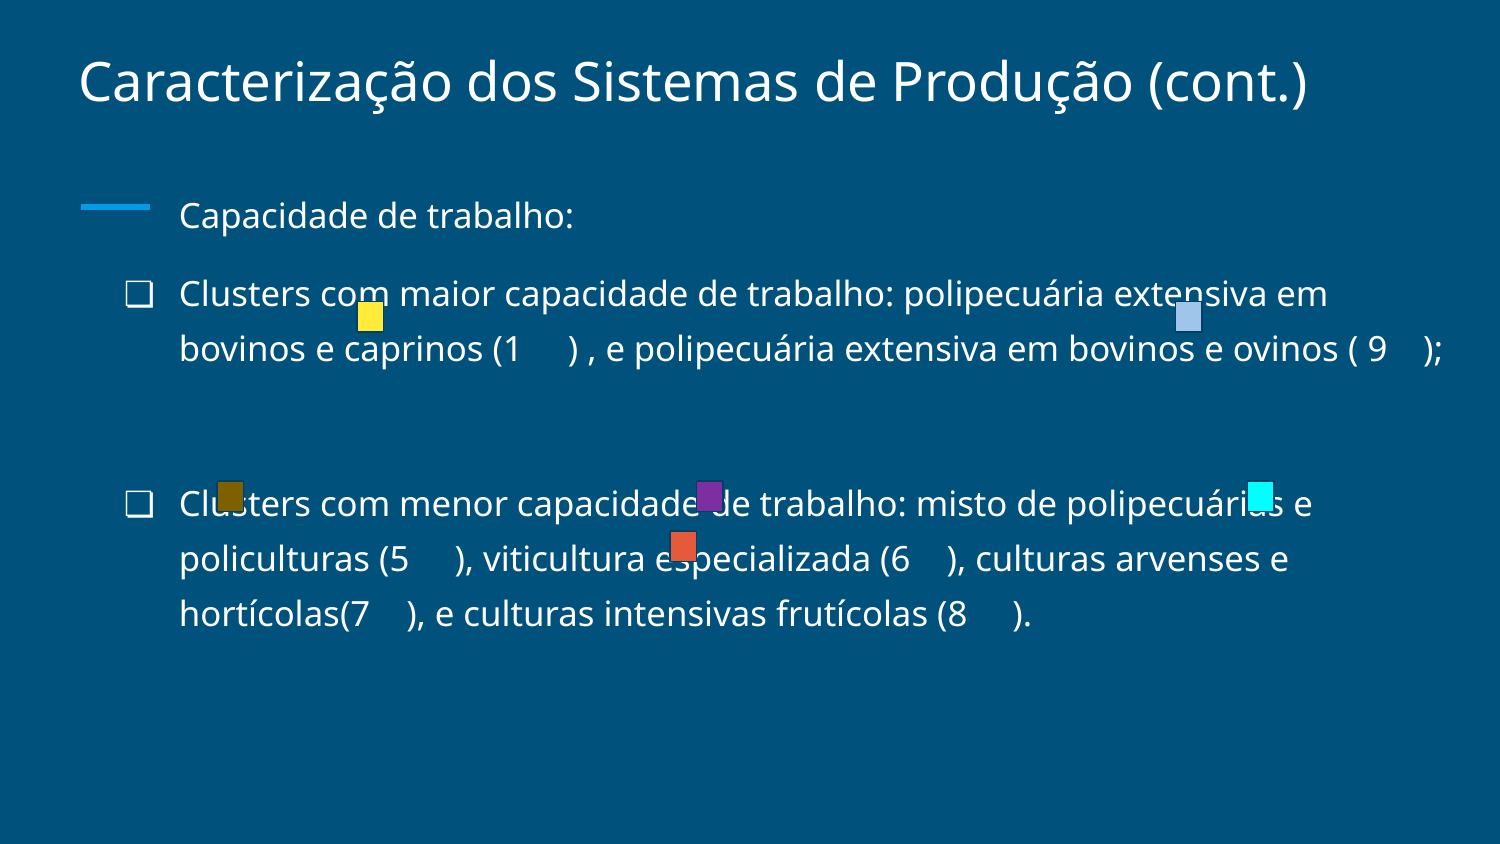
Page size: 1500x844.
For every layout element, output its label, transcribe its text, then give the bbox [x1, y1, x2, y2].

text_box [1247, 480, 1274, 512]
text_box [696, 480, 723, 512]
list Capacidade de trabalho: Clusters com maior capacidade de trabalho: polipecuária extensiva em bovinos e caprinos (1 ) , e polipecuária extensiva em bovinos e ovinos ( 9 ); Clusters com menor capacidade de trabalho: misto de polipecuárias e policulturas (5 ), viticultura especializada (6 ), culturas arvenses e hortícolas(7 ), e culturas intensivas frutícolas (8 ). [88, 169, 1462, 675]
text_box [1175, 301, 1203, 332]
text_box [357, 301, 384, 332]
title Caracterização dos Sistemas de Produção (cont.) [63, 28, 1437, 188]
text_box [217, 480, 244, 512]
text_box [670, 531, 697, 562]
